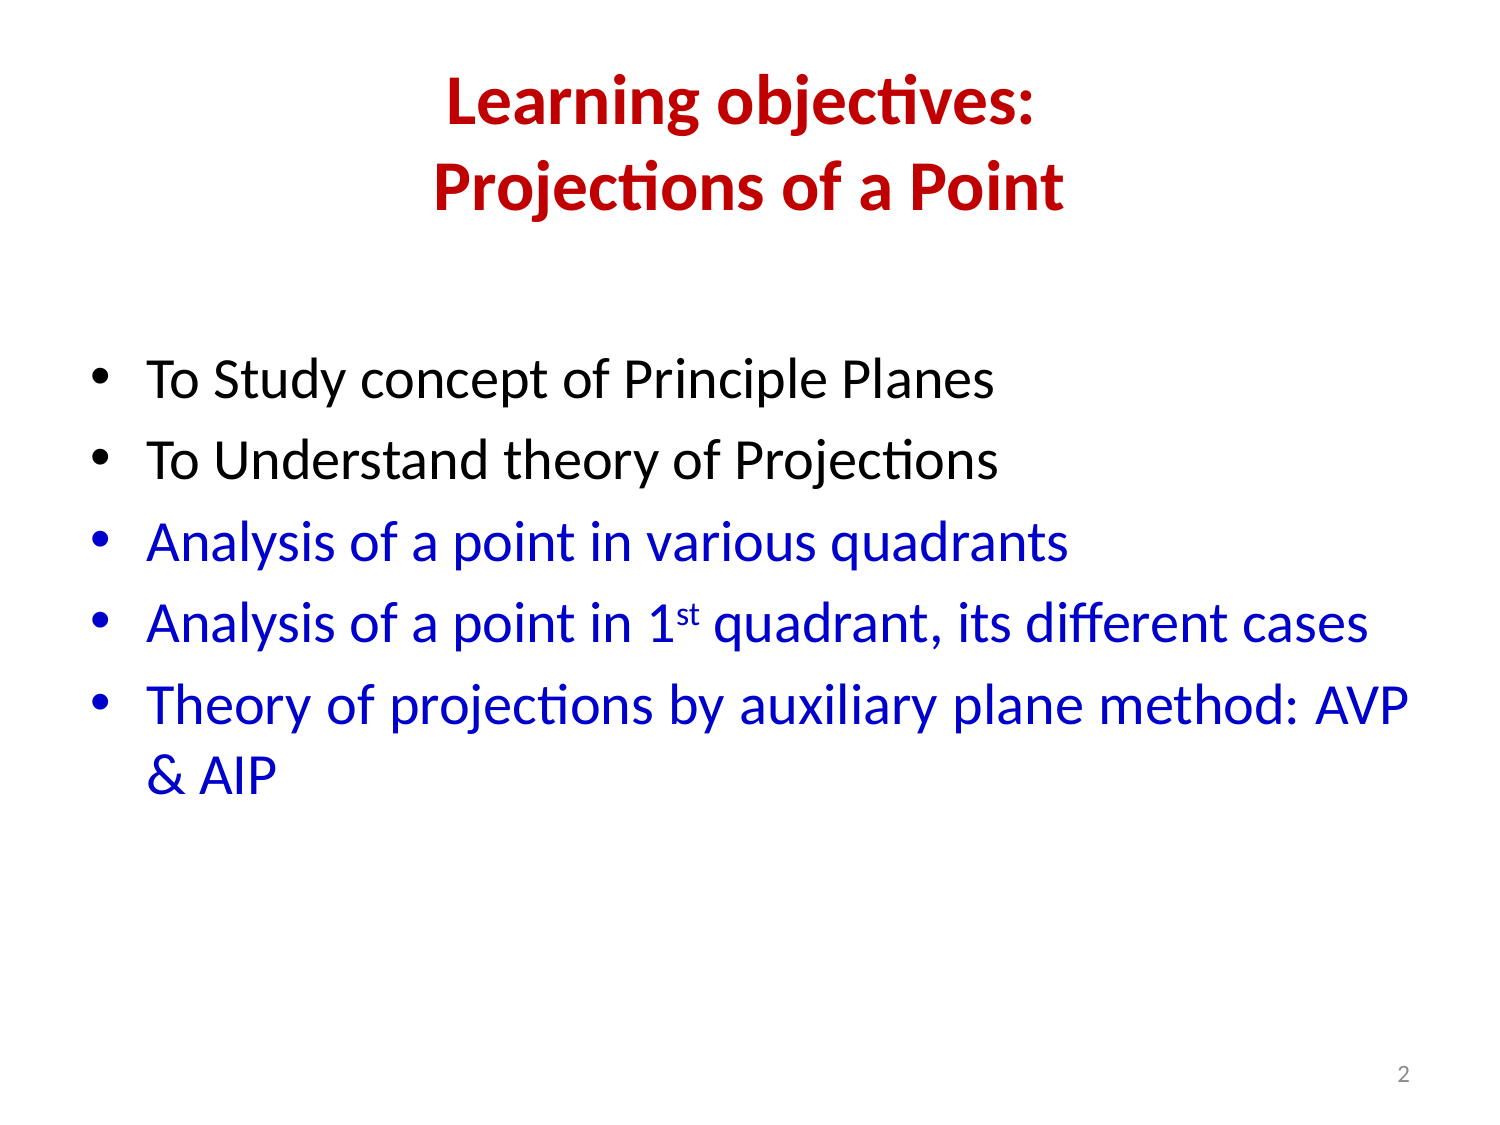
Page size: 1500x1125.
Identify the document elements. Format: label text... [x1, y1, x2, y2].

list To Study concept of Principle Planes To Understand theory of Projections Analysis of a point in various quadrants Analysis of a point in 1st quadrant, its different cases Theory of projections by auxiliary plane method: AVP & AIP [75, 332, 1425, 1075]
slide_number 2 [1074, 1042, 1425, 1103]
title Learning objectives: Projections of a Point [75, 45, 1425, 233]
